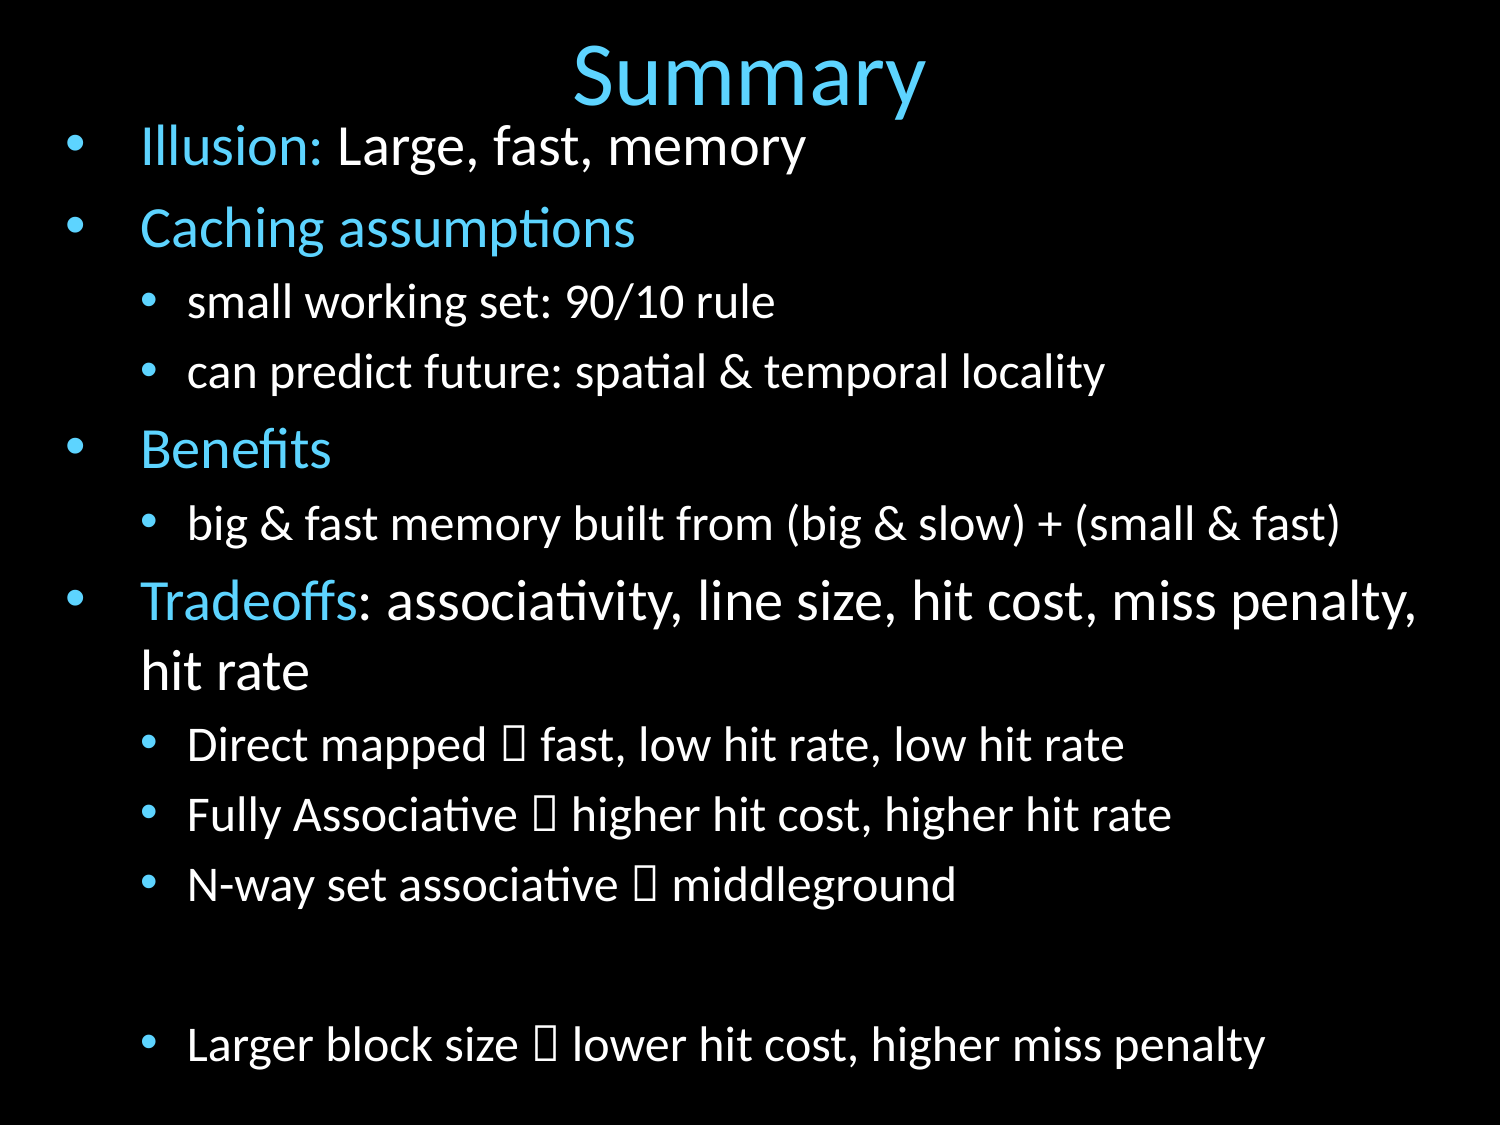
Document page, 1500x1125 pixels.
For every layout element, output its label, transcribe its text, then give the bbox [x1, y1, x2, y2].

list Illusion: Large, fast, memory Caching assumptions small working set: 90/10 rule can predict future: spatial & temporal locality Benefits big & fast memory built from (big & slow) + (small & fast) Tradeoffs: associativity, line size, hit cost, miss penalty, hit rate Direct mapped  fast, low hit rate, low hit rate Fully Associative  higher hit cost, higher hit rate N-way set associative  middleground Larger block size  lower hit cost, higher miss penalty [50, 113, 1450, 1125]
title Summary [37, 24, 1463, 113]
